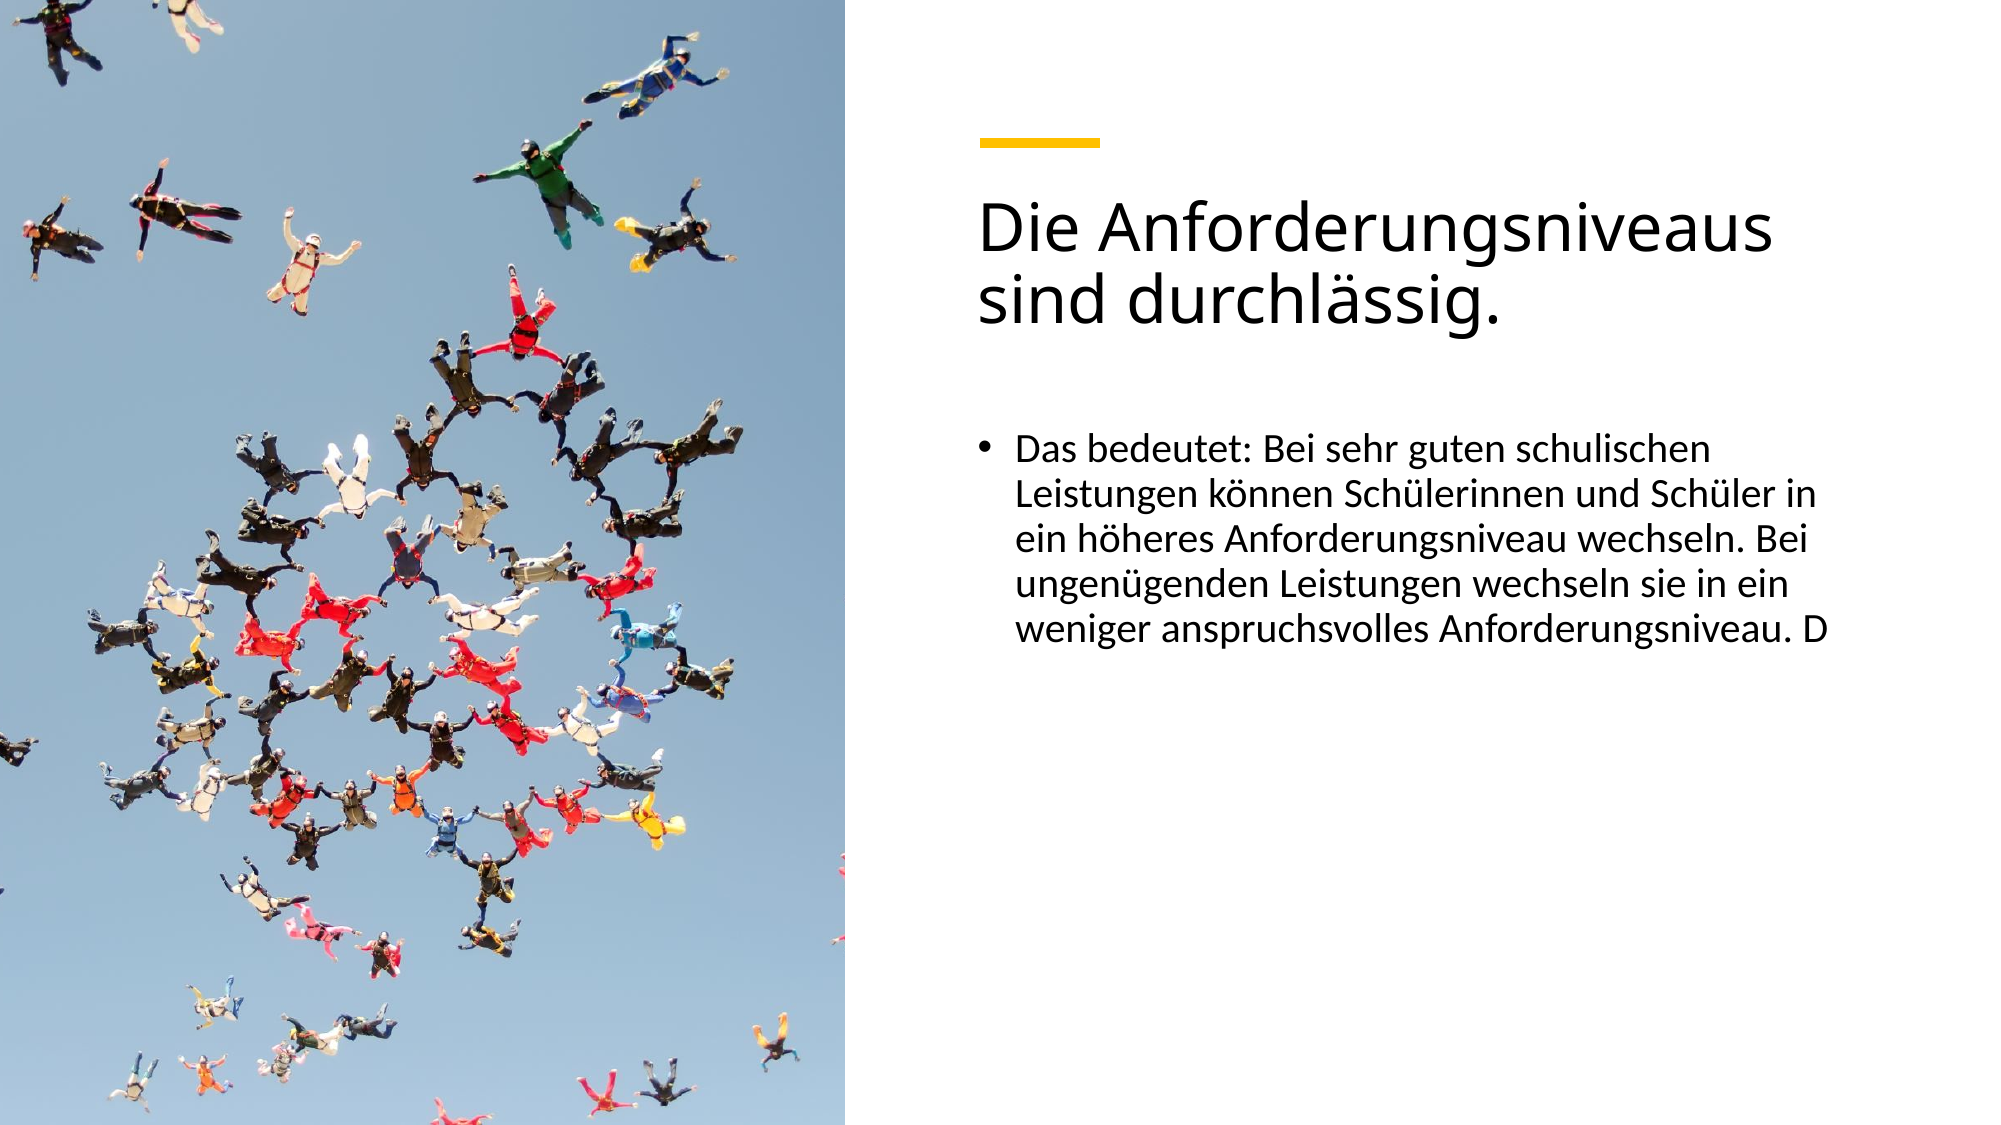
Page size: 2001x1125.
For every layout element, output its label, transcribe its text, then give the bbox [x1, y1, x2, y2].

picture [0, 0, 845, 1125]
list Das bedeutet: Bei sehr guten schulischen Leistungen können Schülerinnen und Schüler in ein höheres Anforderungsniveau wechseln. Bei ungenügenden Leistungen wechseln sie in ein weniger anspruchsvolles Anforderungsniveau. D [962, 418, 1856, 1008]
title Die Anforderungsniveaus sind durchlässig. [962, 186, 1856, 417]
